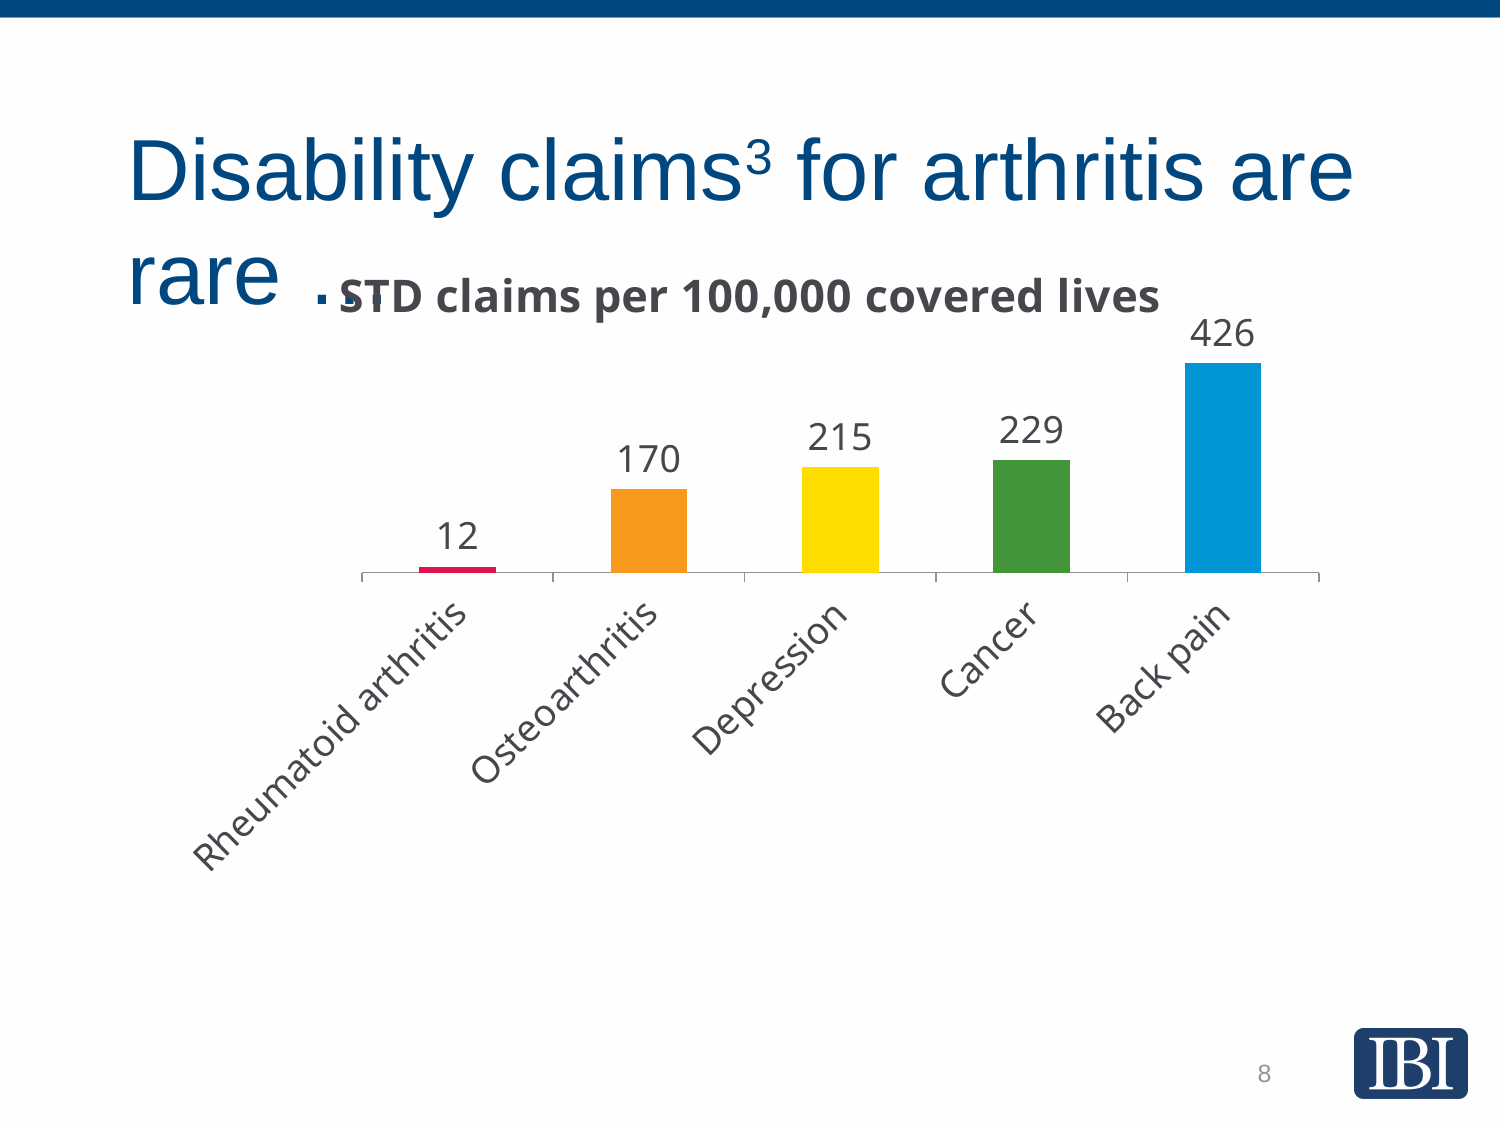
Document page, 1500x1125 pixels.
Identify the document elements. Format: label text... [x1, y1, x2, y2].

title Disability claims3 for arthritis are rare … [112, 106, 1388, 331]
chart [157, 228, 1343, 897]
picture [1354, 1028, 1468, 1099]
